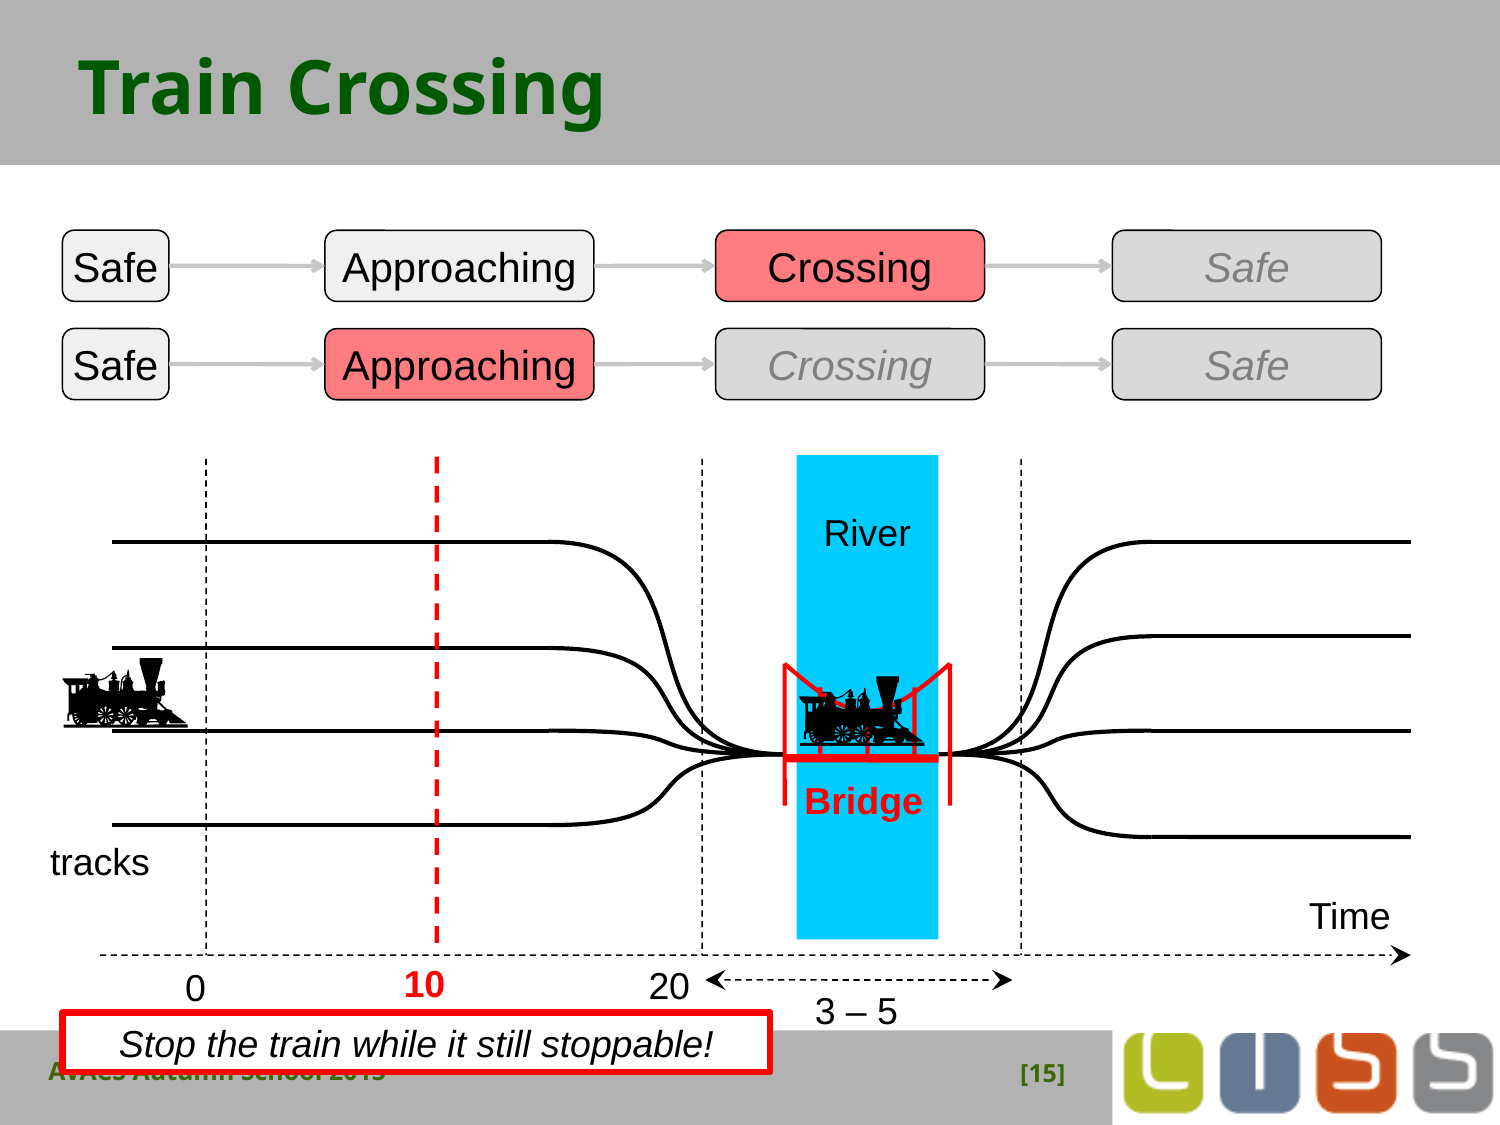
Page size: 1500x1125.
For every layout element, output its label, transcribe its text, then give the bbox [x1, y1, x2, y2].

text_box Approaching [324, 230, 594, 302]
text_box 10 [388, 952, 461, 1012]
text_box Bridge [789, 769, 938, 830]
text_box Safe [1112, 230, 1382, 302]
text_box [926, 679, 933, 754]
picture [62, 657, 188, 729]
text_box Crossing [715, 328, 985, 400]
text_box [949, 636, 1152, 730]
footer AVACS Autumn School 2015 [32, 1047, 807, 1100]
text_box [796, 766, 939, 940]
text_box [991, 969, 1013, 991]
text_box [705, 969, 726, 991]
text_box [548, 730, 786, 754]
picture [1123, 1033, 1494, 1122]
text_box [548, 647, 786, 730]
text_box Approaching [324, 328, 594, 400]
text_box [938, 541, 1152, 755]
text_box tracks [35, 830, 165, 890]
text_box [949, 730, 1152, 753]
text_box [790, 663, 933, 682]
text_box [1390, 944, 1411, 966]
text_box Stop the train while it still stoppable! [62, 1012, 771, 1073]
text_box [949, 753, 1152, 838]
text_box Safe [62, 230, 169, 302]
text_box [796, 455, 939, 663]
slide_number [15] [838, 1049, 1081, 1102]
title Train Crossing [62, 21, 1341, 148]
text_box 0 [170, 956, 221, 1012]
text_box Crossing [715, 230, 985, 302]
text_box 3 – 5 [799, 979, 913, 1040]
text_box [548, 541, 786, 647]
text_box River [808, 501, 926, 561]
text_box 20 [633, 955, 705, 1012]
text_box Time [1293, 884, 1406, 944]
text_box Safe [1112, 328, 1382, 400]
picture [798, 675, 925, 747]
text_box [548, 754, 786, 826]
text_box Safe [62, 328, 169, 400]
